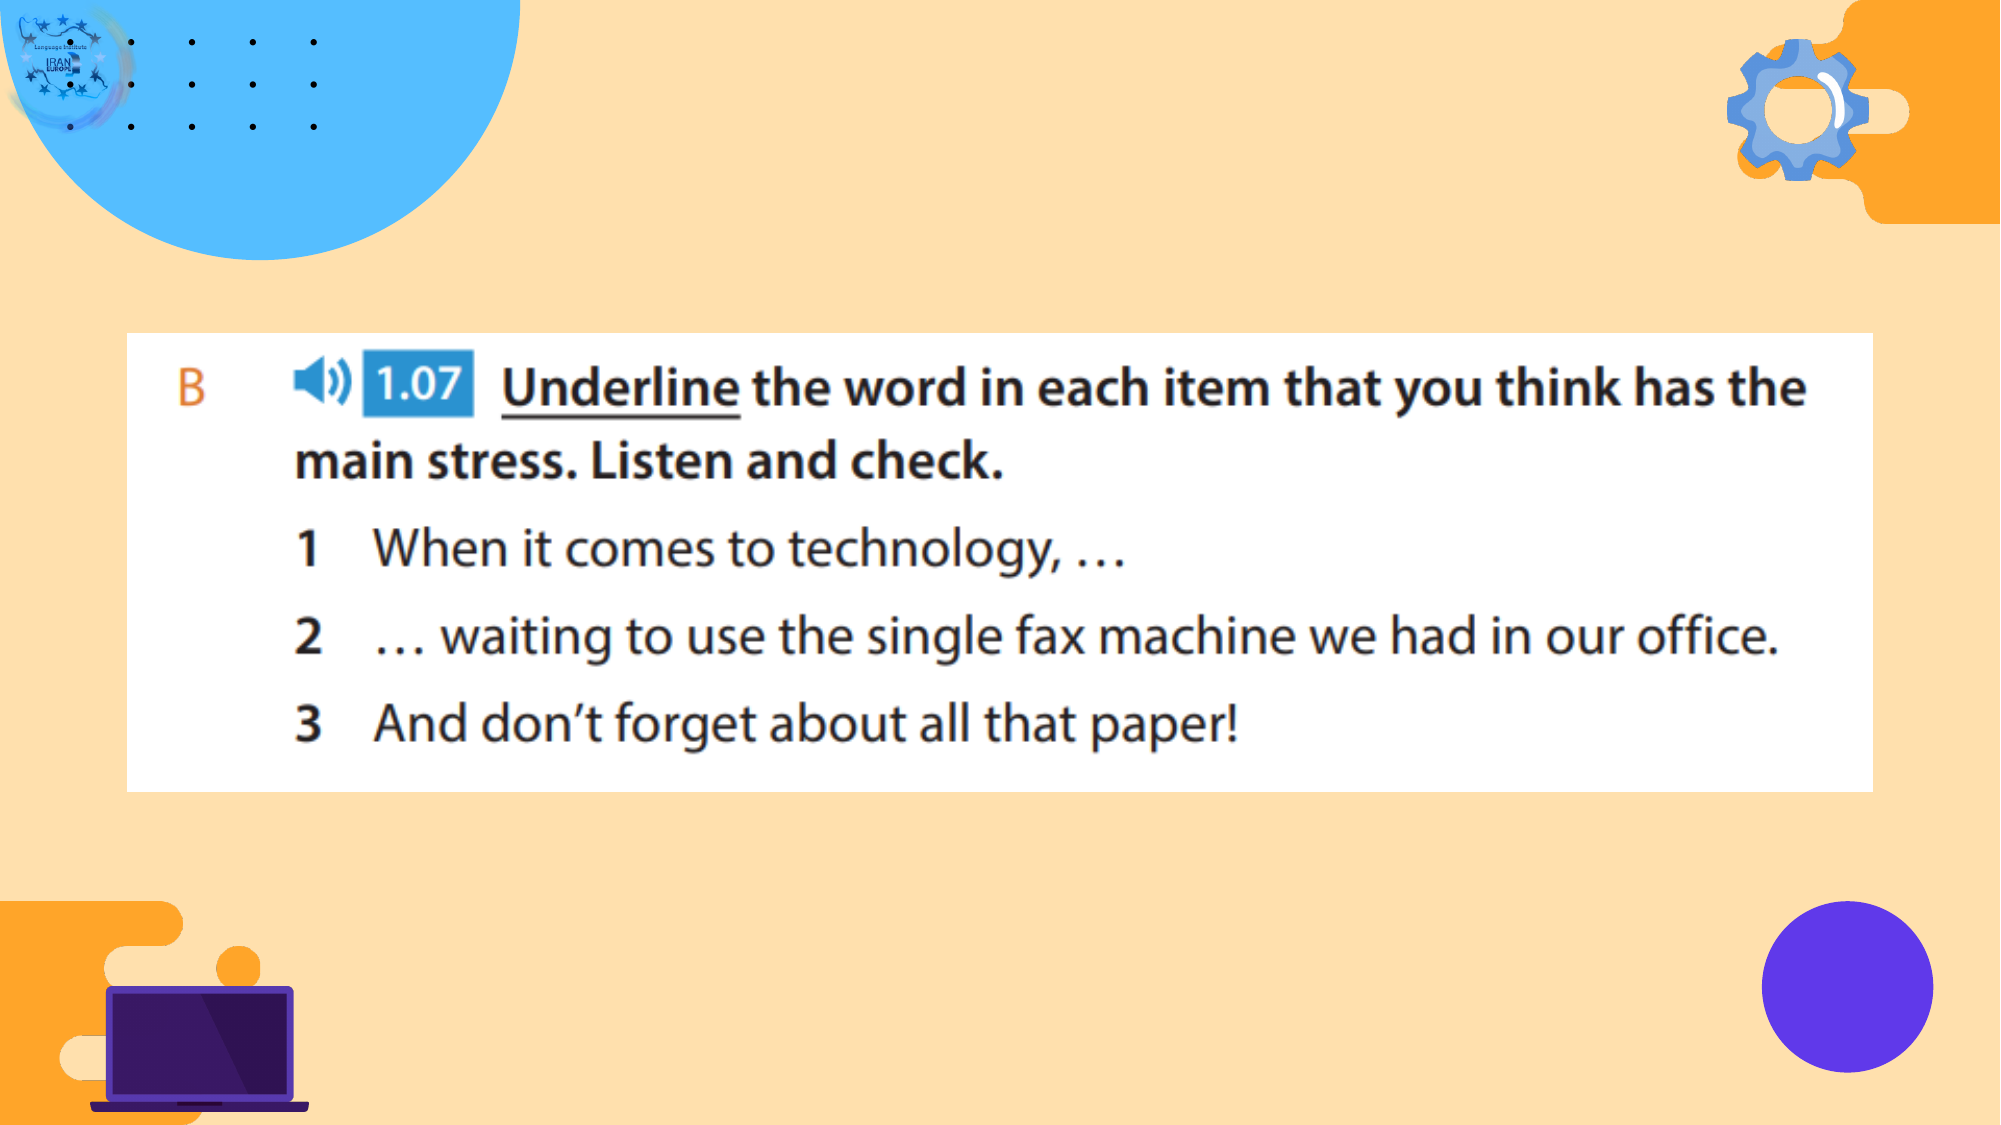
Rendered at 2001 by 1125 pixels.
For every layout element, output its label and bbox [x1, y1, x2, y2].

picture [1727, 0, 2000, 224]
picture [127, 333, 1873, 792]
picture [0, 901, 309, 1125]
picture [0, 0, 317, 137]
